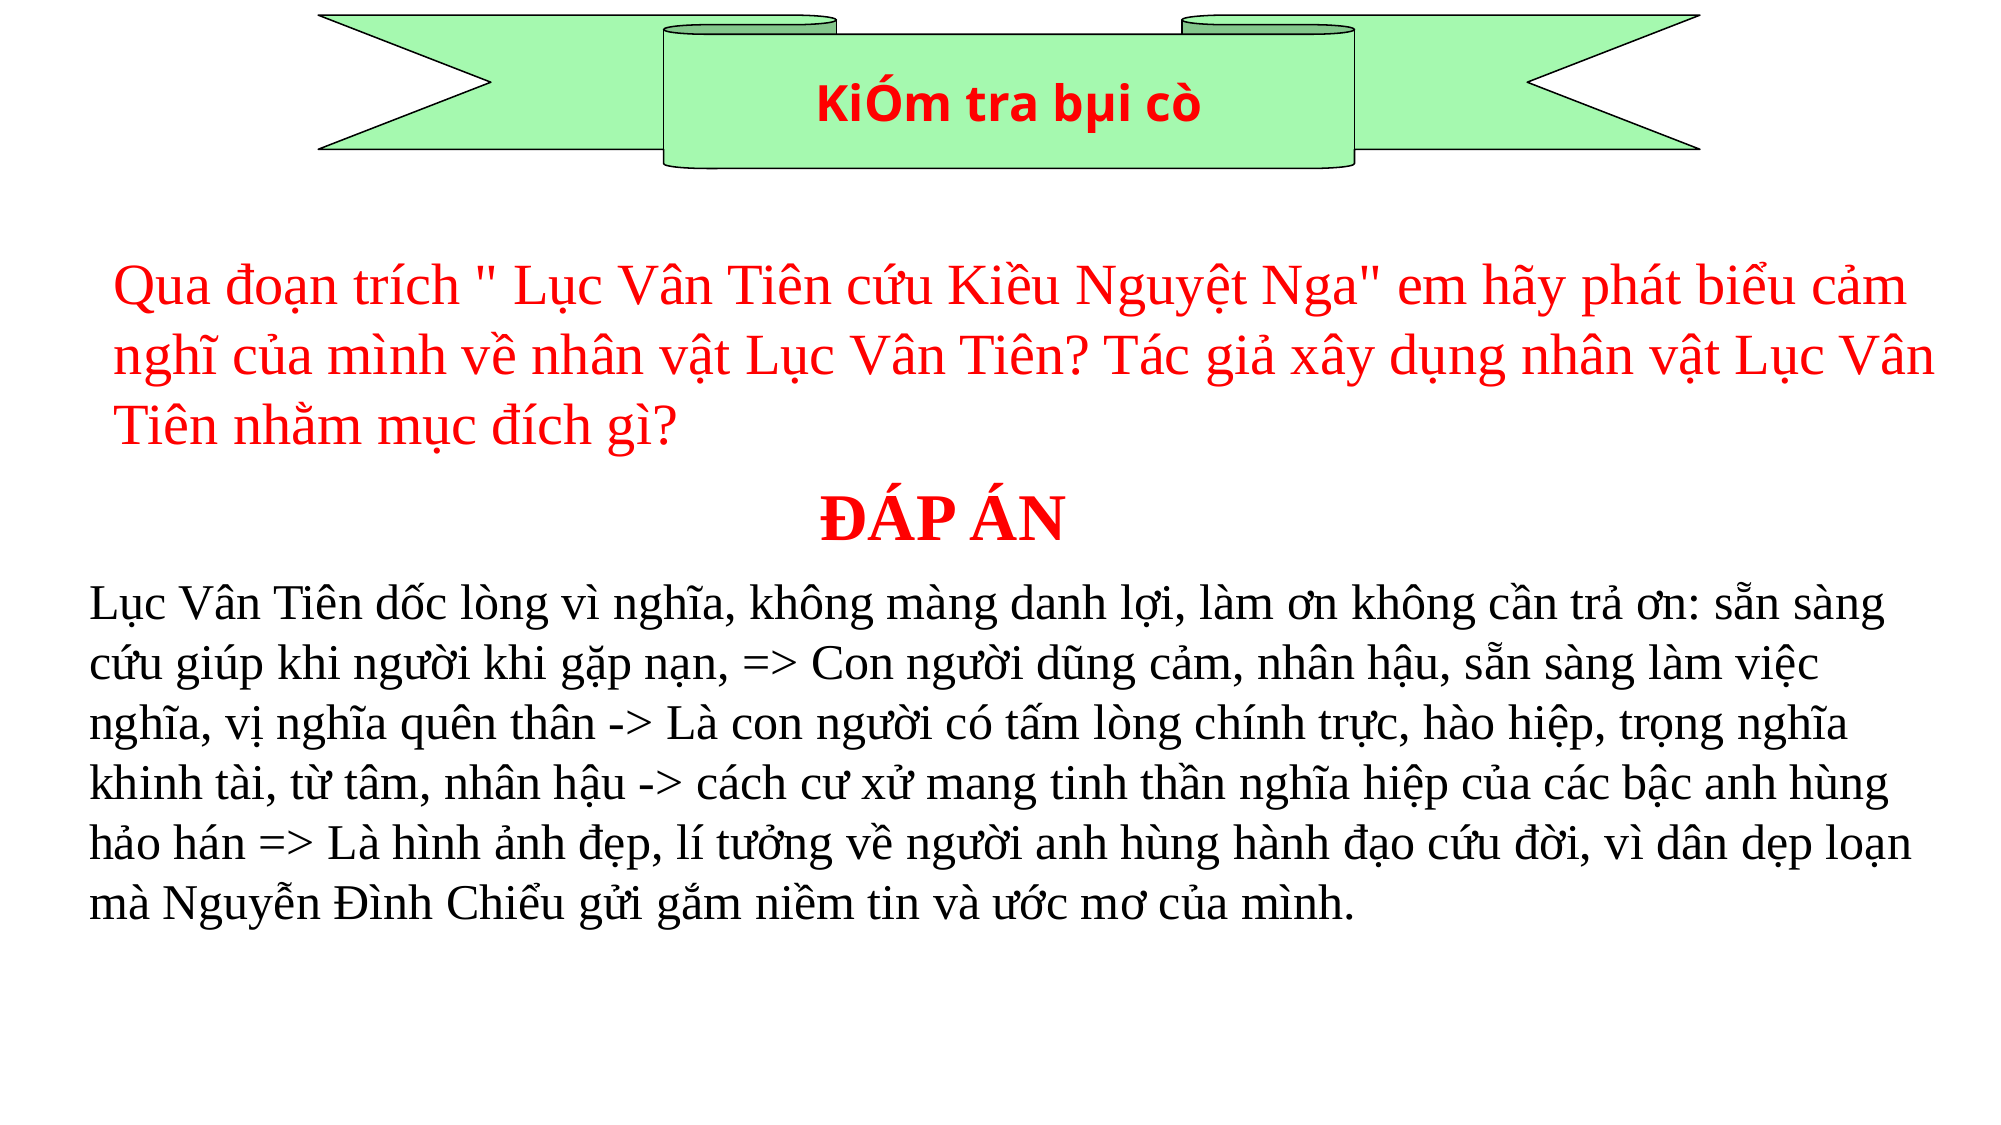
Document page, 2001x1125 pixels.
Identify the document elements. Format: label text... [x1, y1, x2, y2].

text_box ĐÁP ÁN [618, 466, 1269, 561]
text_box Qua đoạn trích " Lục Vân Tiên cứu Kiều Nguyệt Nga" em hãy phát biểu cảm nghĩ của mình về nhân vật Lục Vân Tiên? Tác giả xây dụng nhân vật Lục Vân Tiên nhằm mục đích gì? [99, 239, 1957, 464]
text_box Lục Vân Tiên dốc lòng vì nghĩa, không màng danh lợi, làm ơn không cần trả ơn: sẵn sàng cứu giúp khi người khi gặp nạn, => Con người dũng cảm, nhân hậu, sẵn sàng làm việc nghĩa, vị nghĩa quên thân -> Là con người có tấm lòng chính trực, hào hiệp, trọng nghĩa khinh tài, từ tâm, nhân hậu -> cách cư xử mang tinh thần nghĩa hiệp của các bậc anh hùng hảo hán => Là hình ảnh đẹp, lí tưởng về người anh hùng hành đạo cứu đời, vì dân dẹp loạn mà Nguyễn Đình Chiểu gửi gắm niềm tin và ước mơ của mình. [74, 562, 1944, 987]
text_box KiÓm tra bµi cò [318, 15, 1700, 169]
